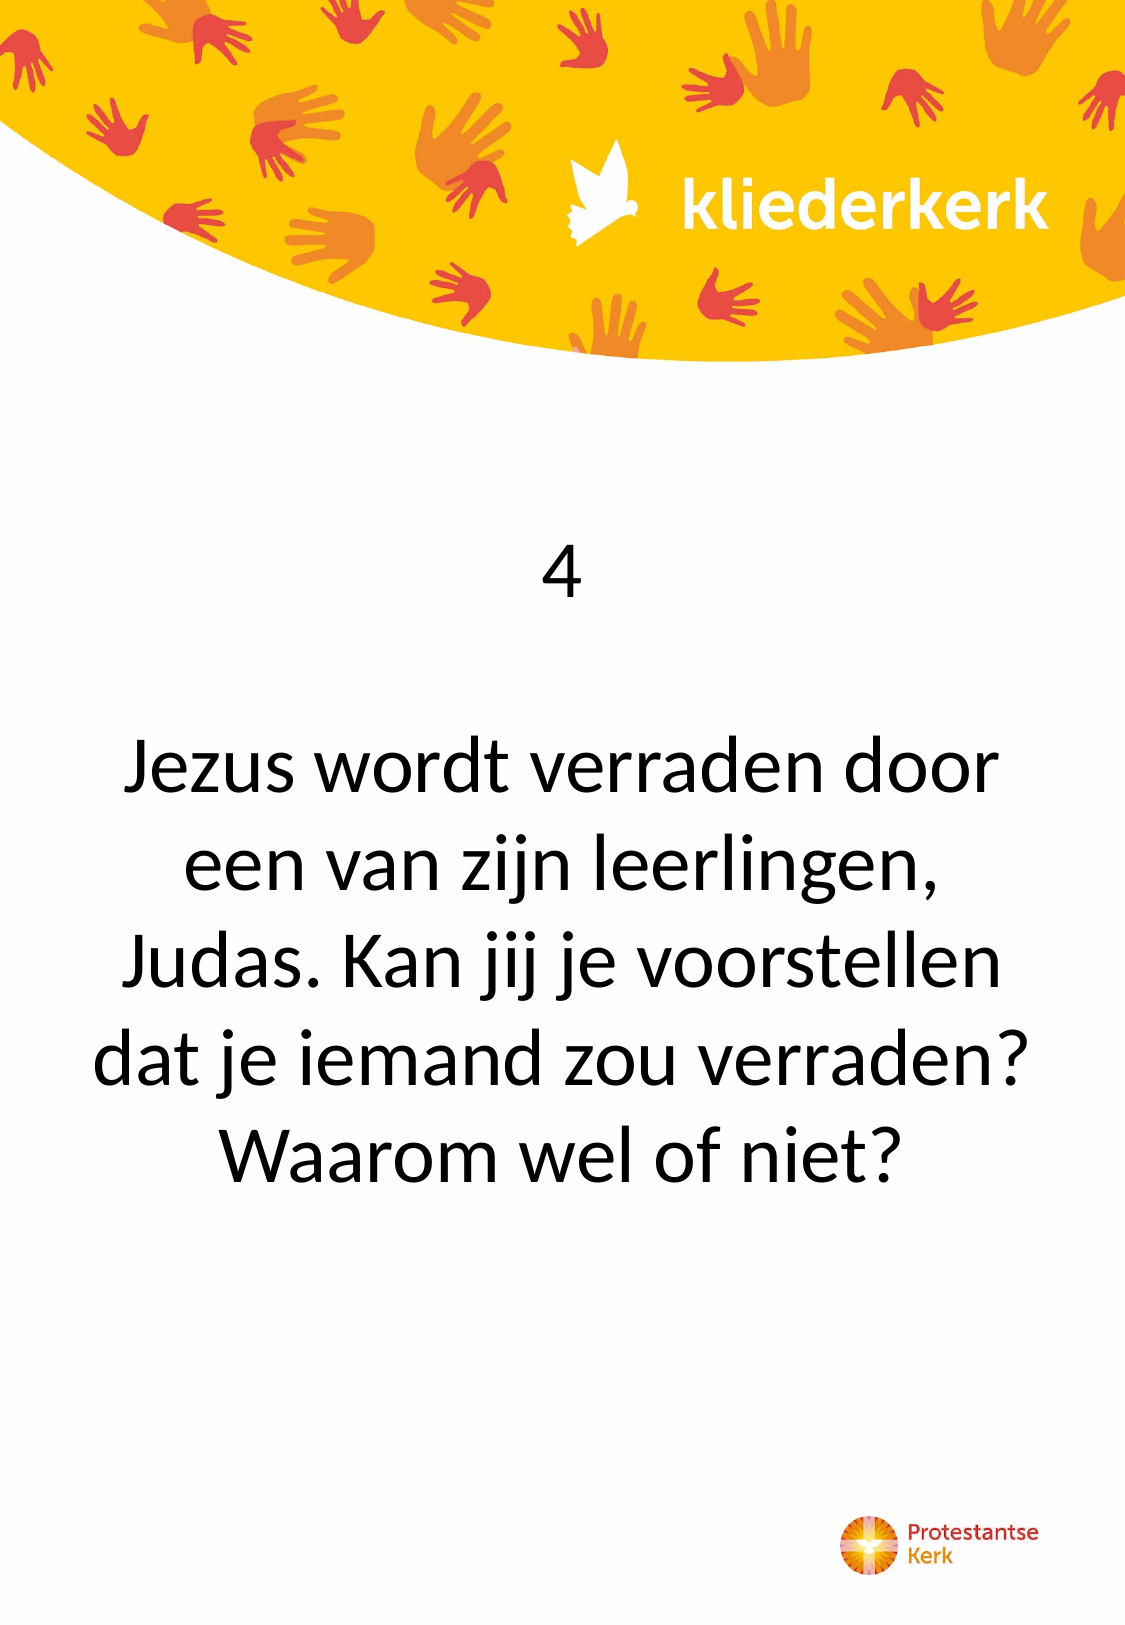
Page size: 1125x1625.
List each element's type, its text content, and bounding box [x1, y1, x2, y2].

picture [0, 0, 1125, 1625]
text_box 4 Jezus wordt verraden door een van zijn leerlingen, Judas. Kan jij je voorstellen dat je iemand zou verraden? Waarom wel of niet? [58, 351, 1067, 1511]
